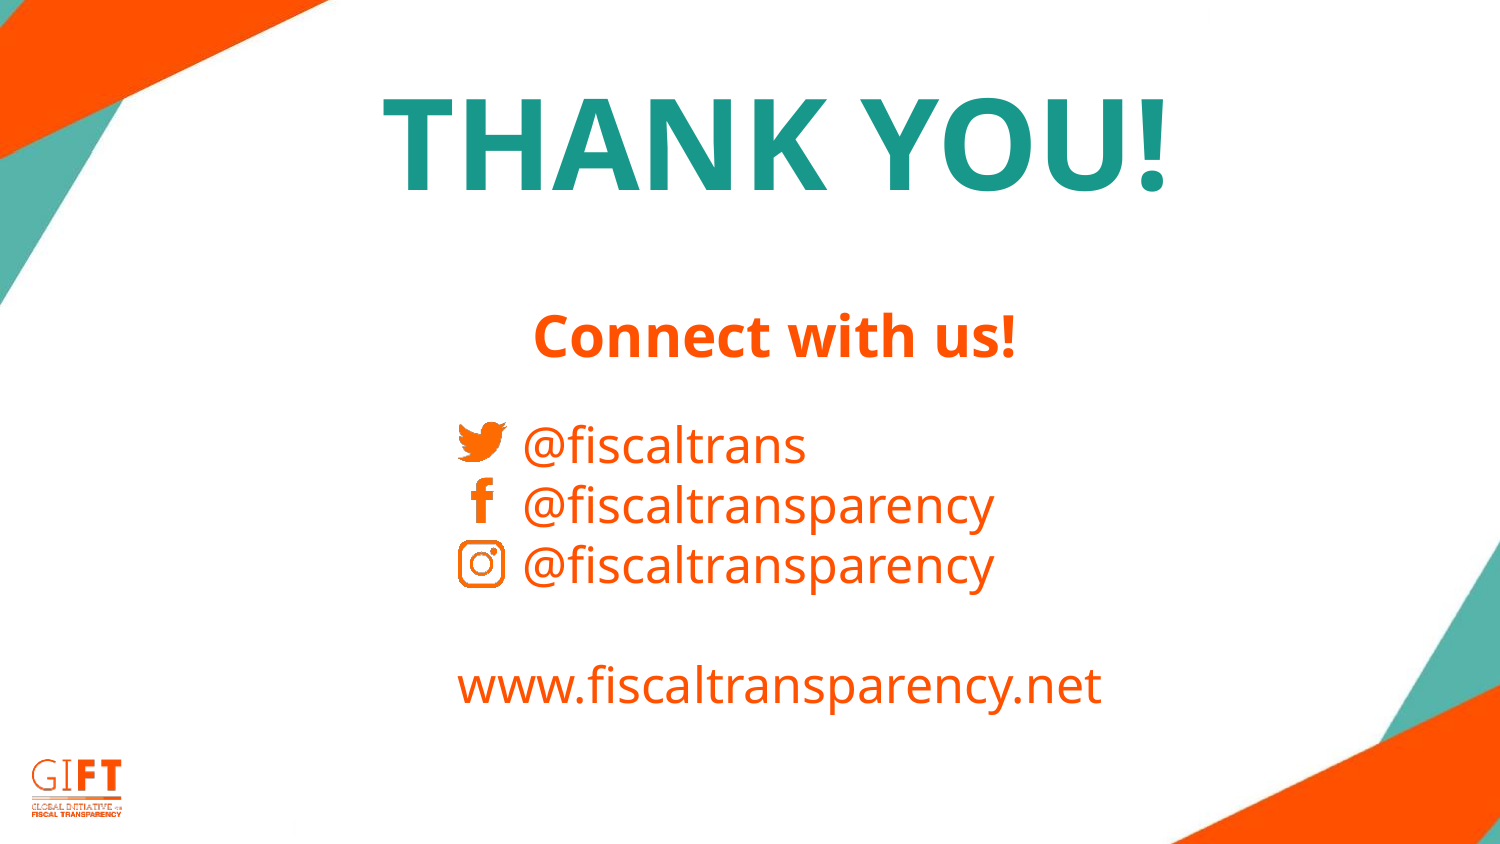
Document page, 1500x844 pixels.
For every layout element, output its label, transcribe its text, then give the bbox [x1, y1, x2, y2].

picture [294, 537, 1500, 844]
text_box THANK YOU! [366, 55, 1209, 224]
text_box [429, 405, 1146, 725]
picture [0, 0, 1210, 307]
picture [31, 758, 122, 819]
text_box Connect with us! [517, 291, 1043, 377]
